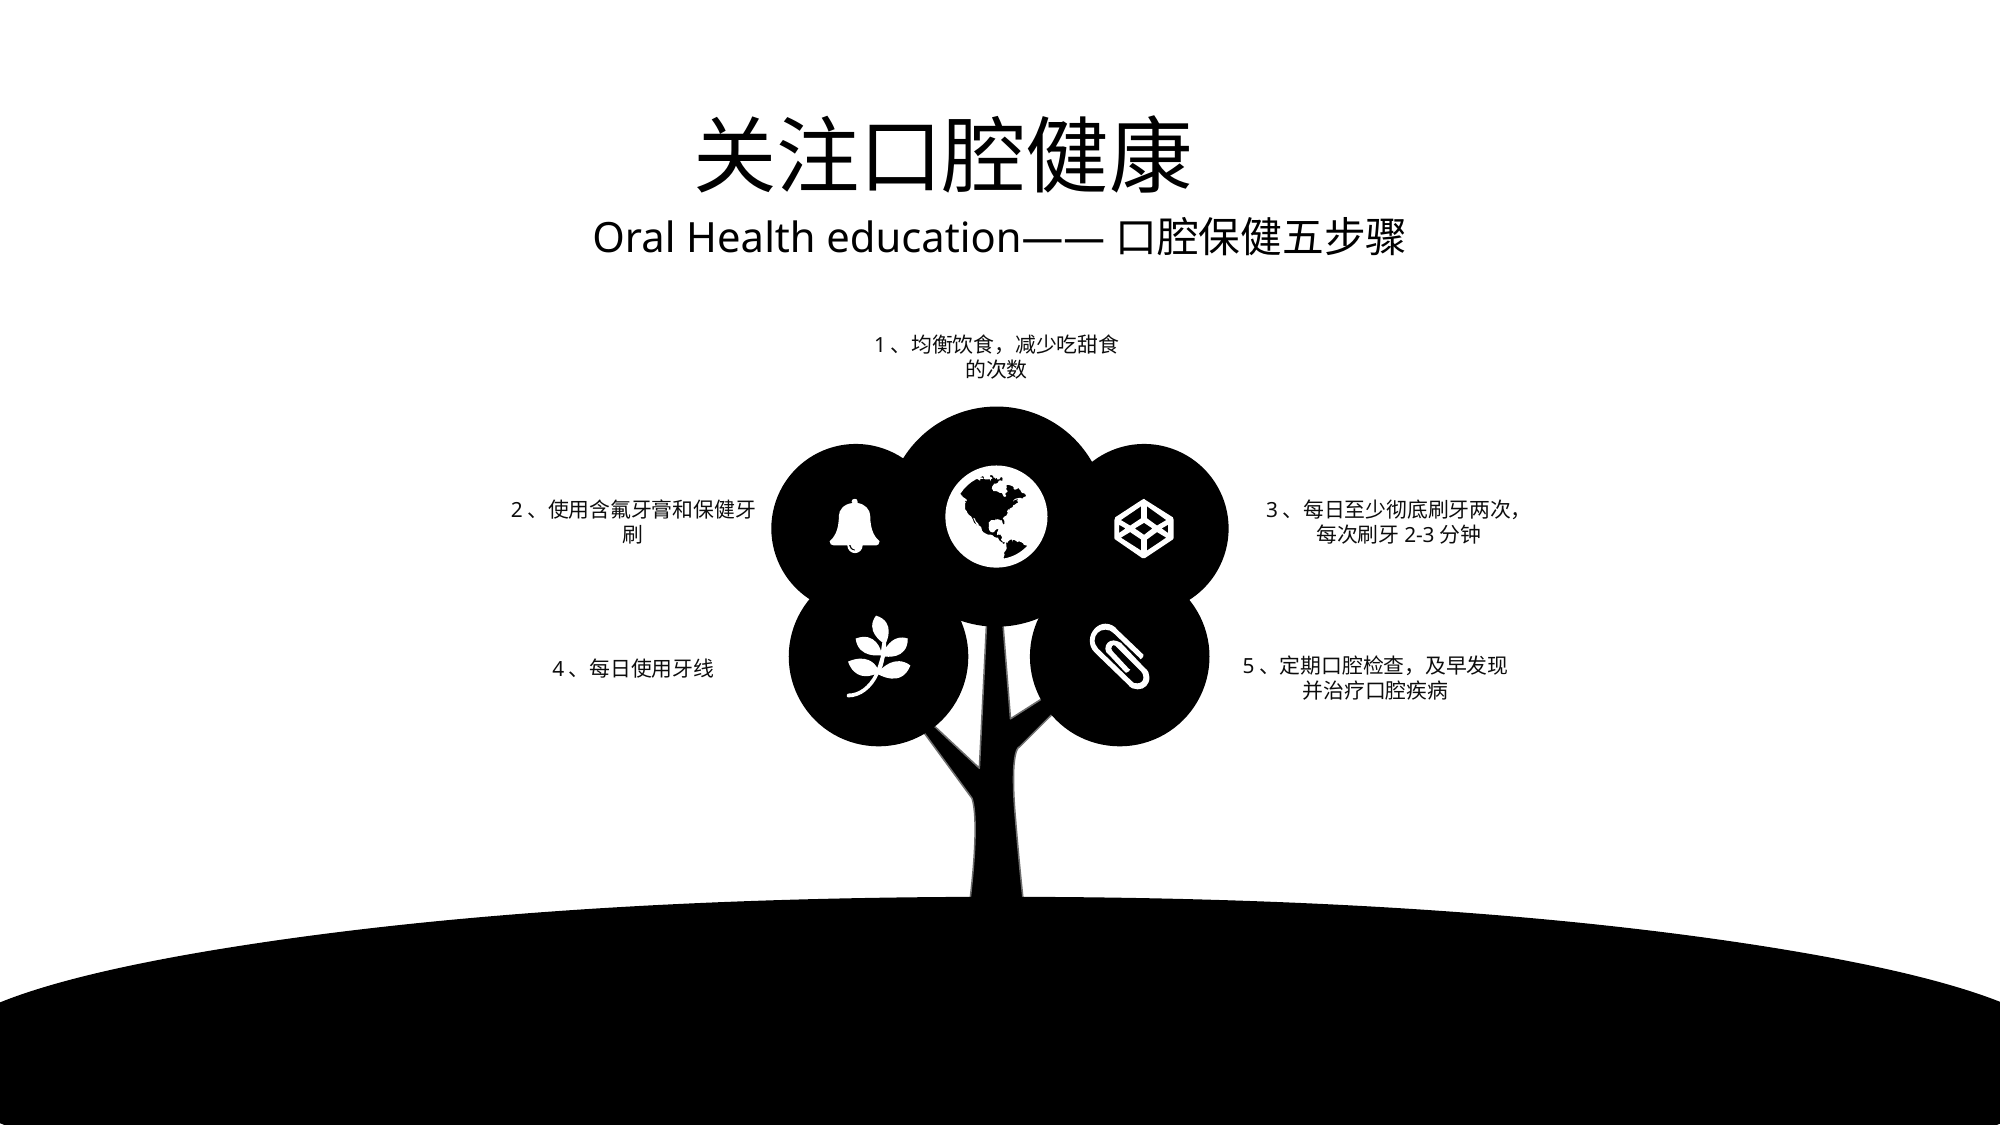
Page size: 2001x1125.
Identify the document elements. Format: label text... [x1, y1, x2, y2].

text_box [1028, 565, 1211, 748]
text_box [524, 107, 1476, 269]
text_box 1、均衡饮食，减少吃甜食的次数 [870, 331, 1123, 382]
text_box [1114, 498, 1174, 559]
text_box 4、每日使用牙线 [507, 655, 760, 681]
text_box [787, 565, 970, 748]
text_box [945, 465, 1048, 568]
text_box [1093, 442, 1230, 601]
text_box 3、每日至少彻底刷牙两次，每次刷牙2-3分钟 [1264, 496, 1534, 547]
text_box [0, 897, 2000, 1125]
text_box [770, 442, 902, 600]
text_box [846, 615, 911, 698]
text_box [1089, 623, 1150, 690]
text_box 2、使用含氟牙膏和保健牙刷 [507, 496, 760, 547]
text_box [925, 627, 1051, 897]
text_box [829, 498, 880, 554]
text_box 5、定期口腔检查，及早发现并治疗口腔疾病 [1240, 652, 1511, 703]
text_box [885, 405, 1108, 628]
